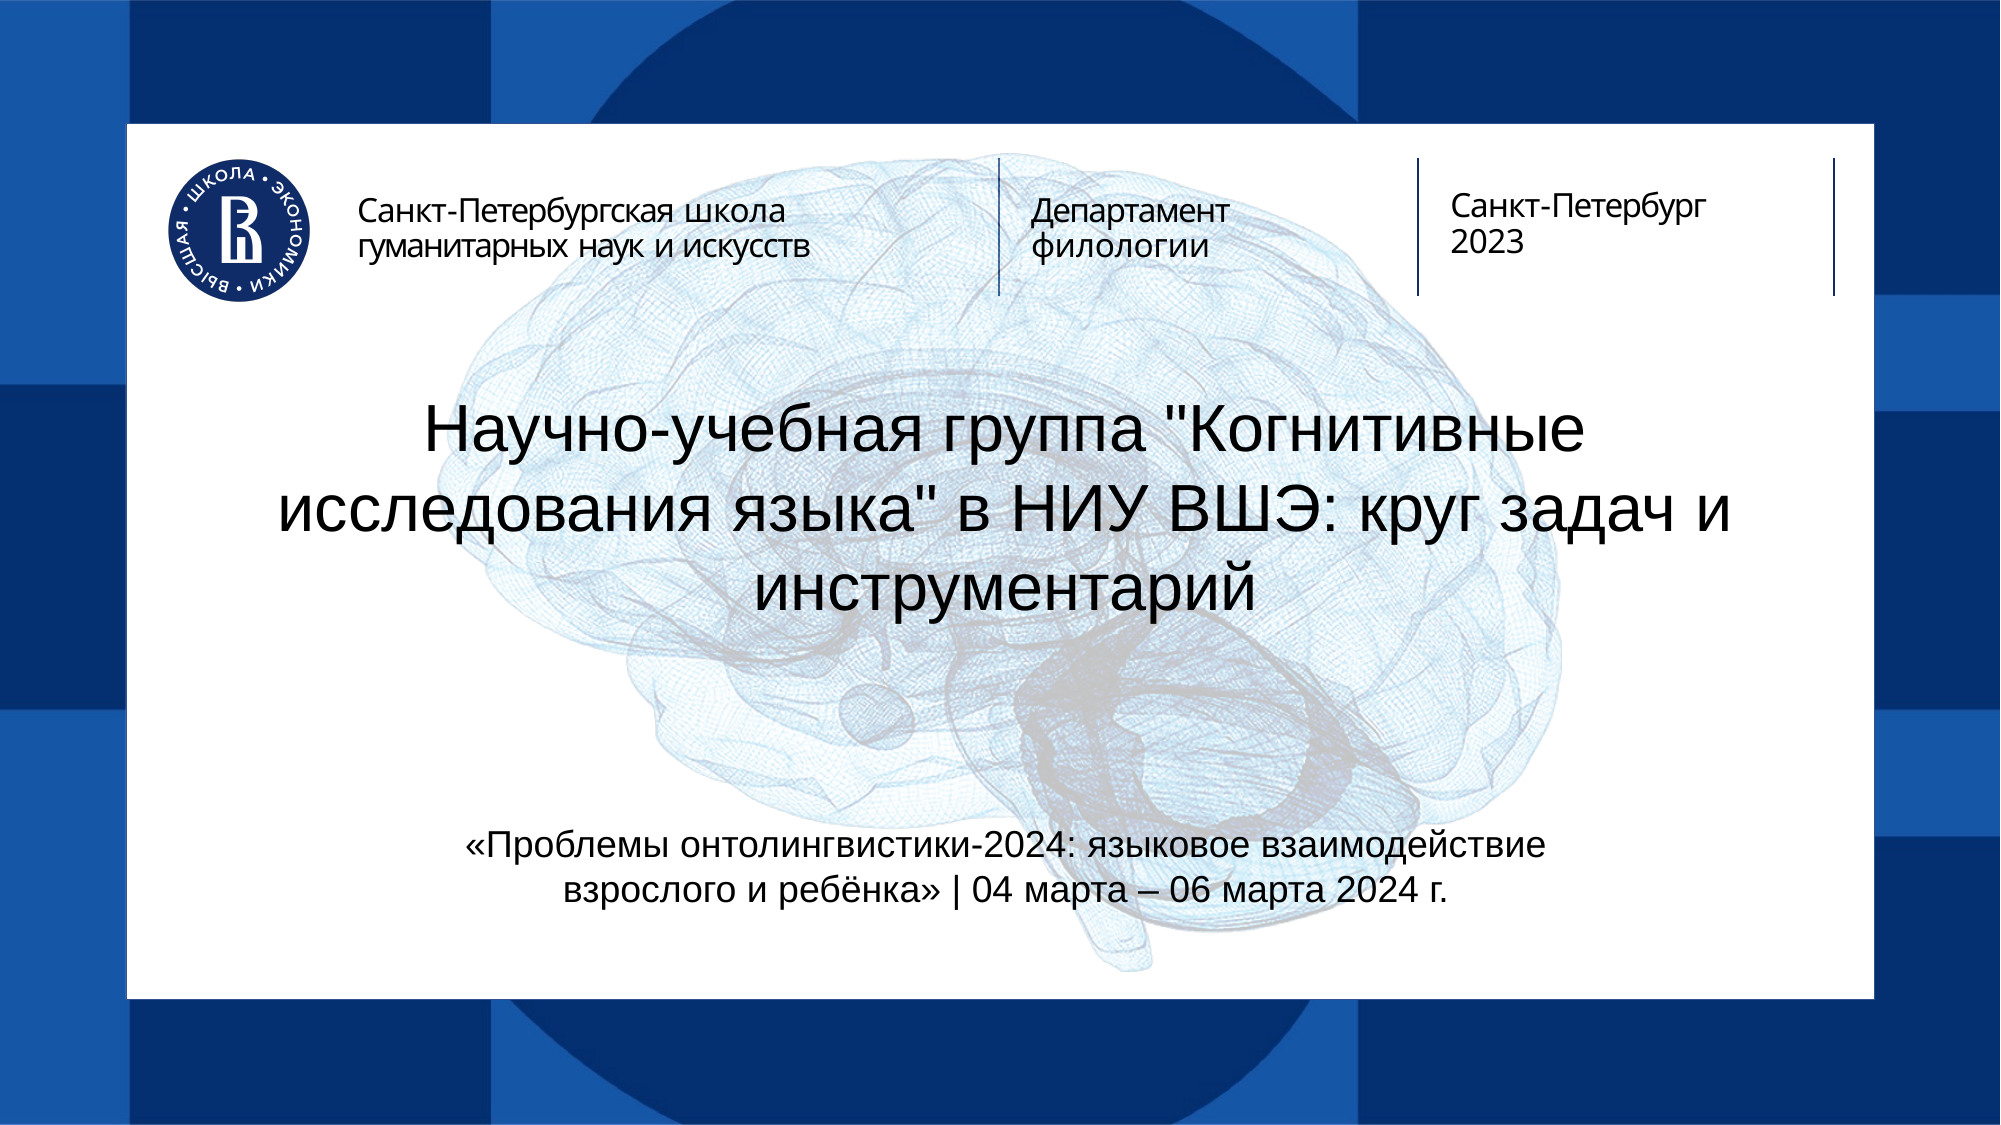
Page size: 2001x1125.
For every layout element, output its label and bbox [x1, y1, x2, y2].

picture [0, 0, 125, 1125]
picture [1875, 0, 2000, 1125]
text_box [125, 0, 1875, 1125]
